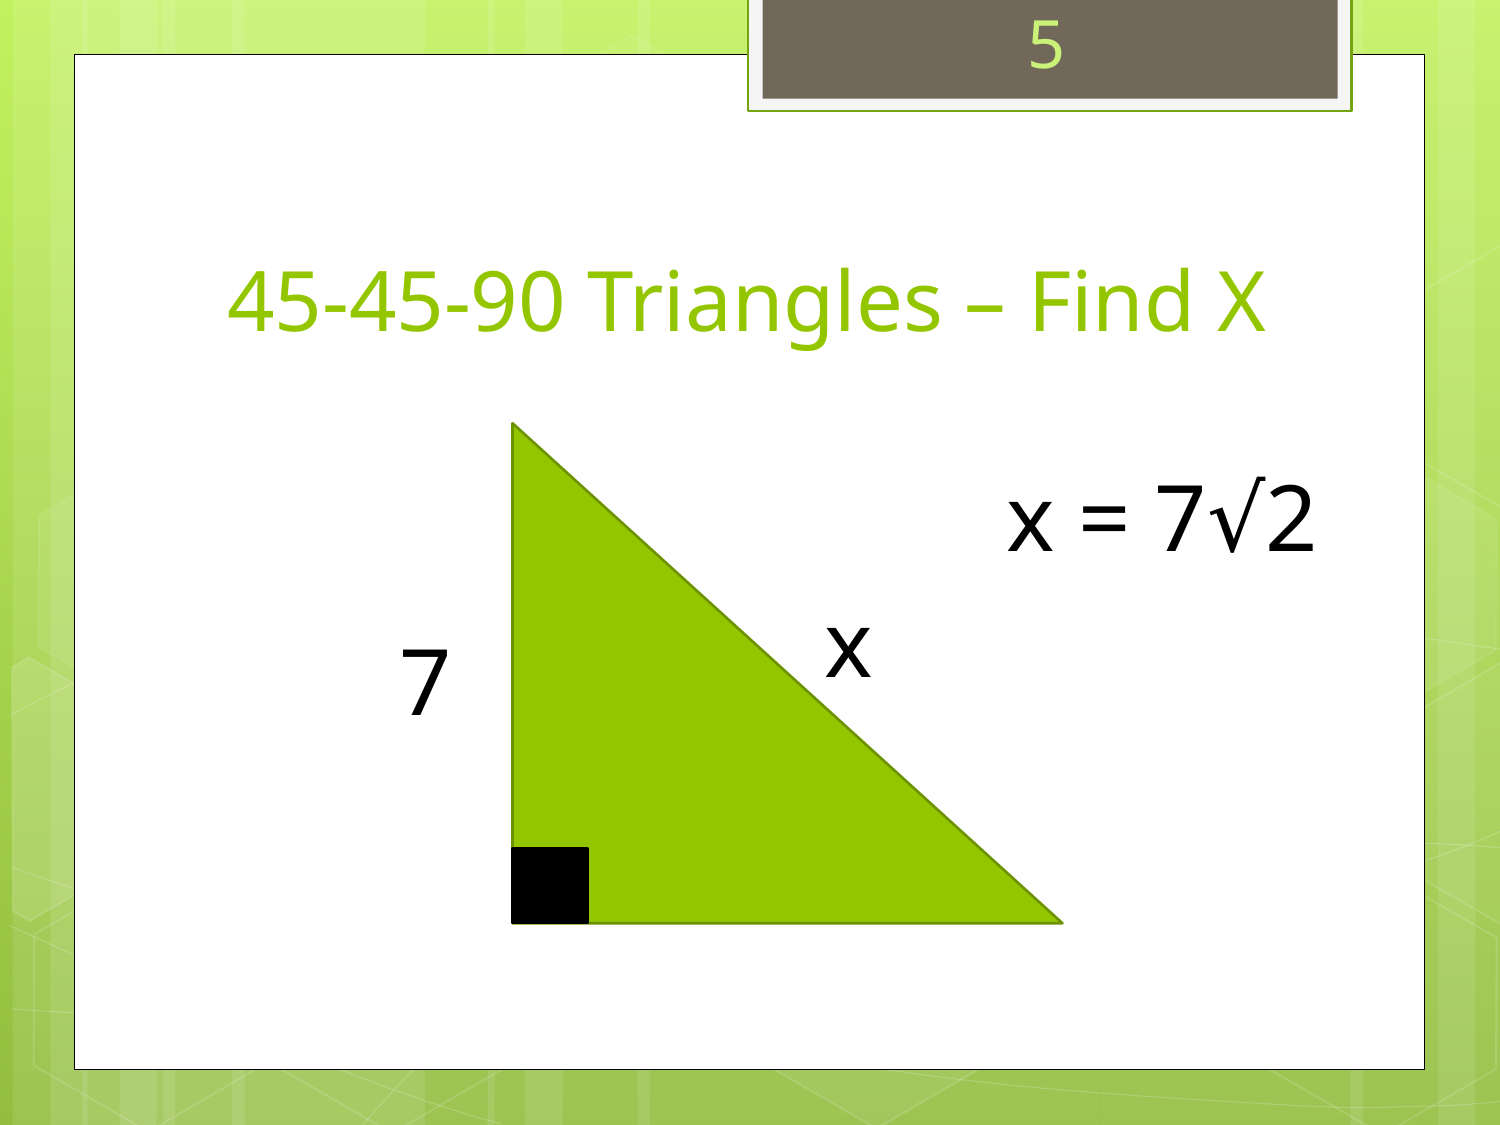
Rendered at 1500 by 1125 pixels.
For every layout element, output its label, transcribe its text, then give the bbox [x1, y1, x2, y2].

text_box 5 [1012, 0, 1194, 90]
title 45-45-90 Triangles – Find X [171, 168, 1324, 357]
text_box x = 7√2 [1067, 451, 1382, 577]
text_box 7 [337, 616, 488, 741]
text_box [512, 422, 1063, 924]
